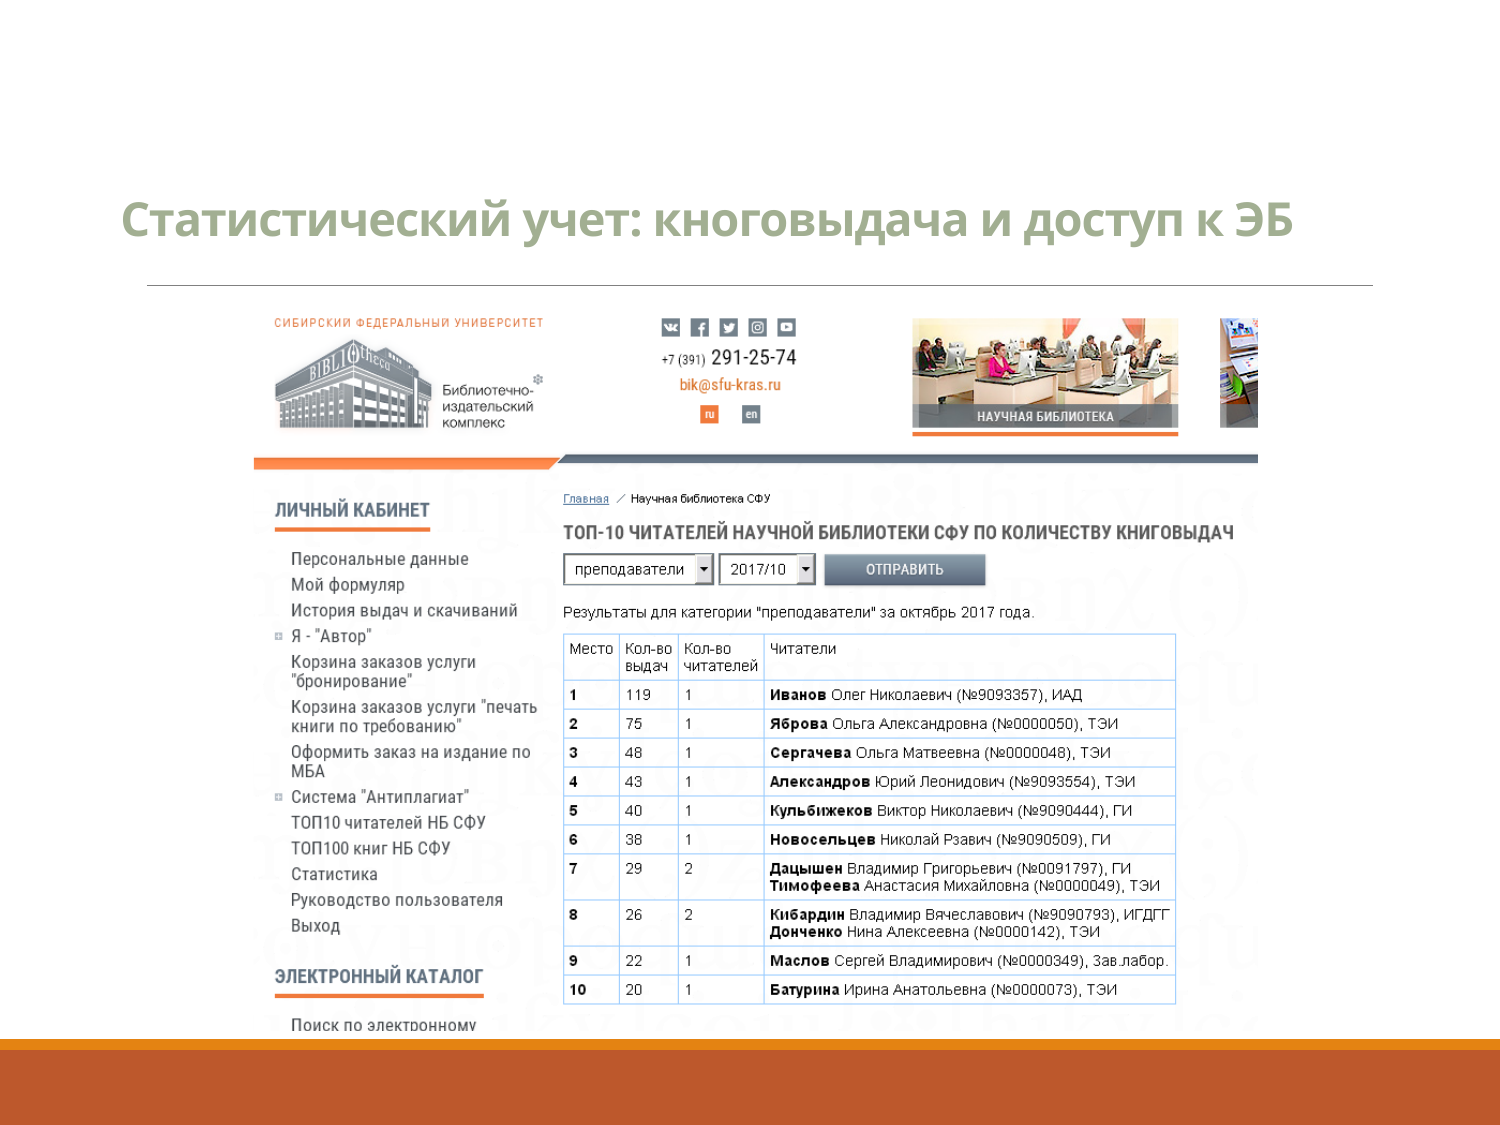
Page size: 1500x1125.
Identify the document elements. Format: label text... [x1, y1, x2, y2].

picture [253, 290, 1259, 1031]
title Статистический учет: кноговыдача и доступ к ЭБ [105, 152, 1393, 254]
